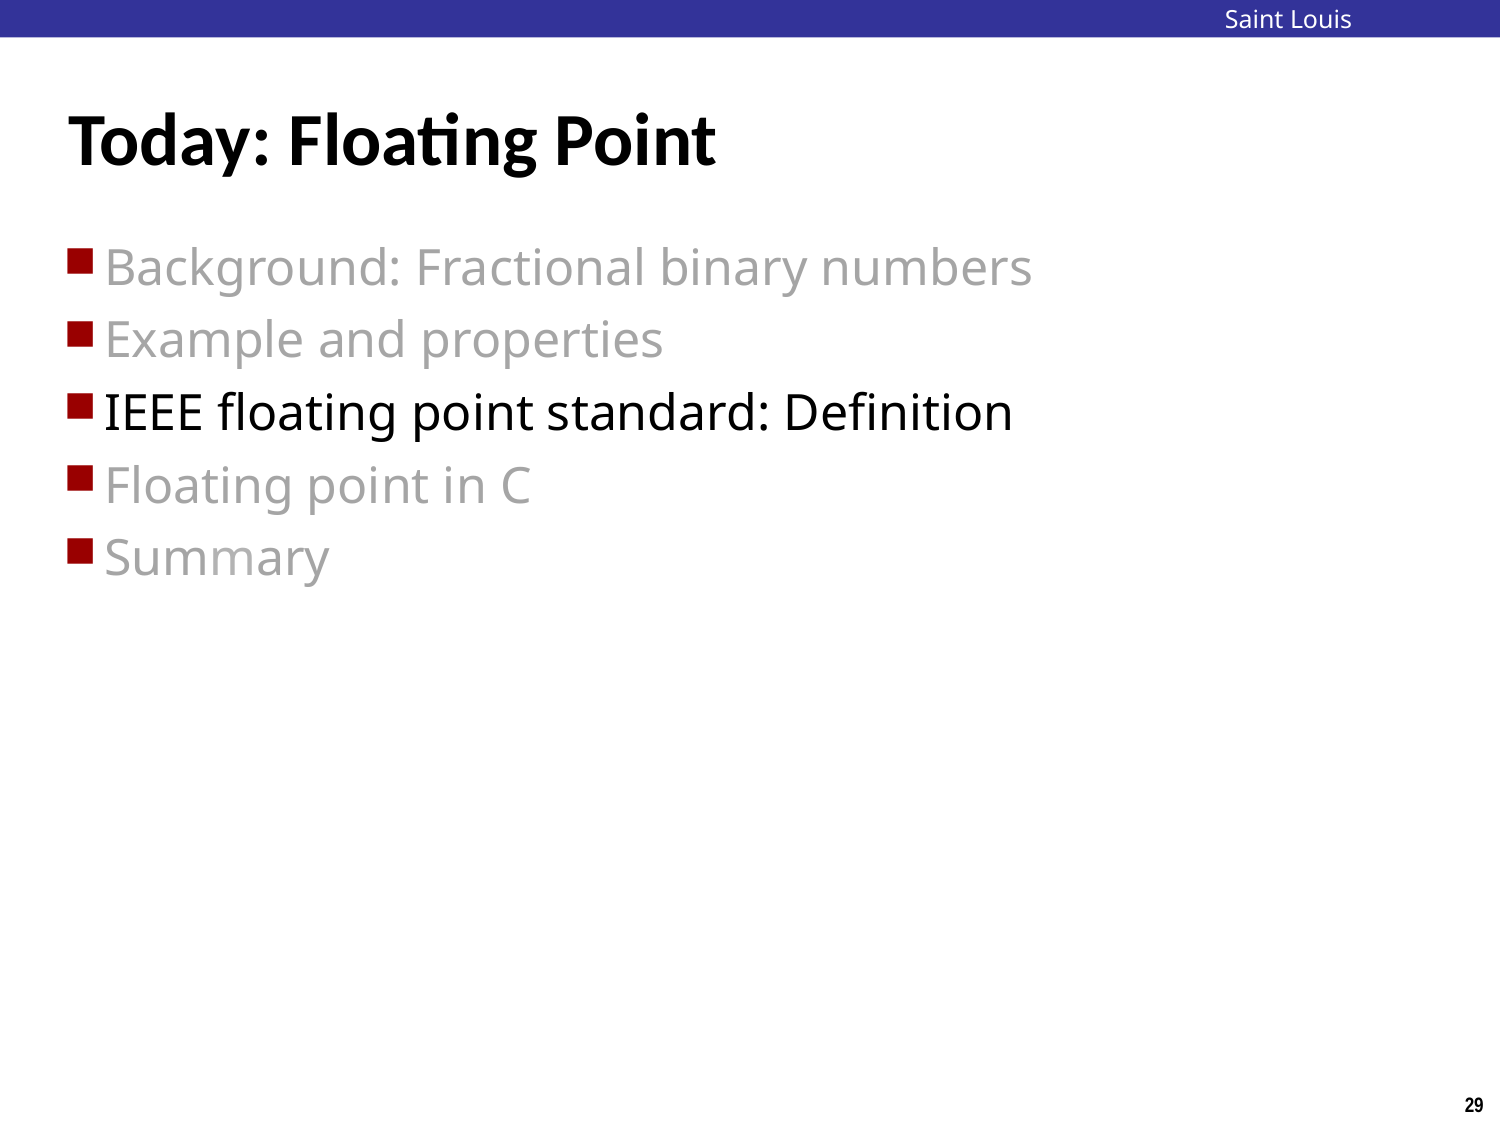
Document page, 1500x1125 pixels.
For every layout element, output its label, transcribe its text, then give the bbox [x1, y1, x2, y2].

title Today: Floating Point [62, 41, 1438, 228]
list Background: Fractional binary numbers Example and properties IEEE floating point standard: Definition Floating point in C Summary [62, 228, 1438, 1122]
